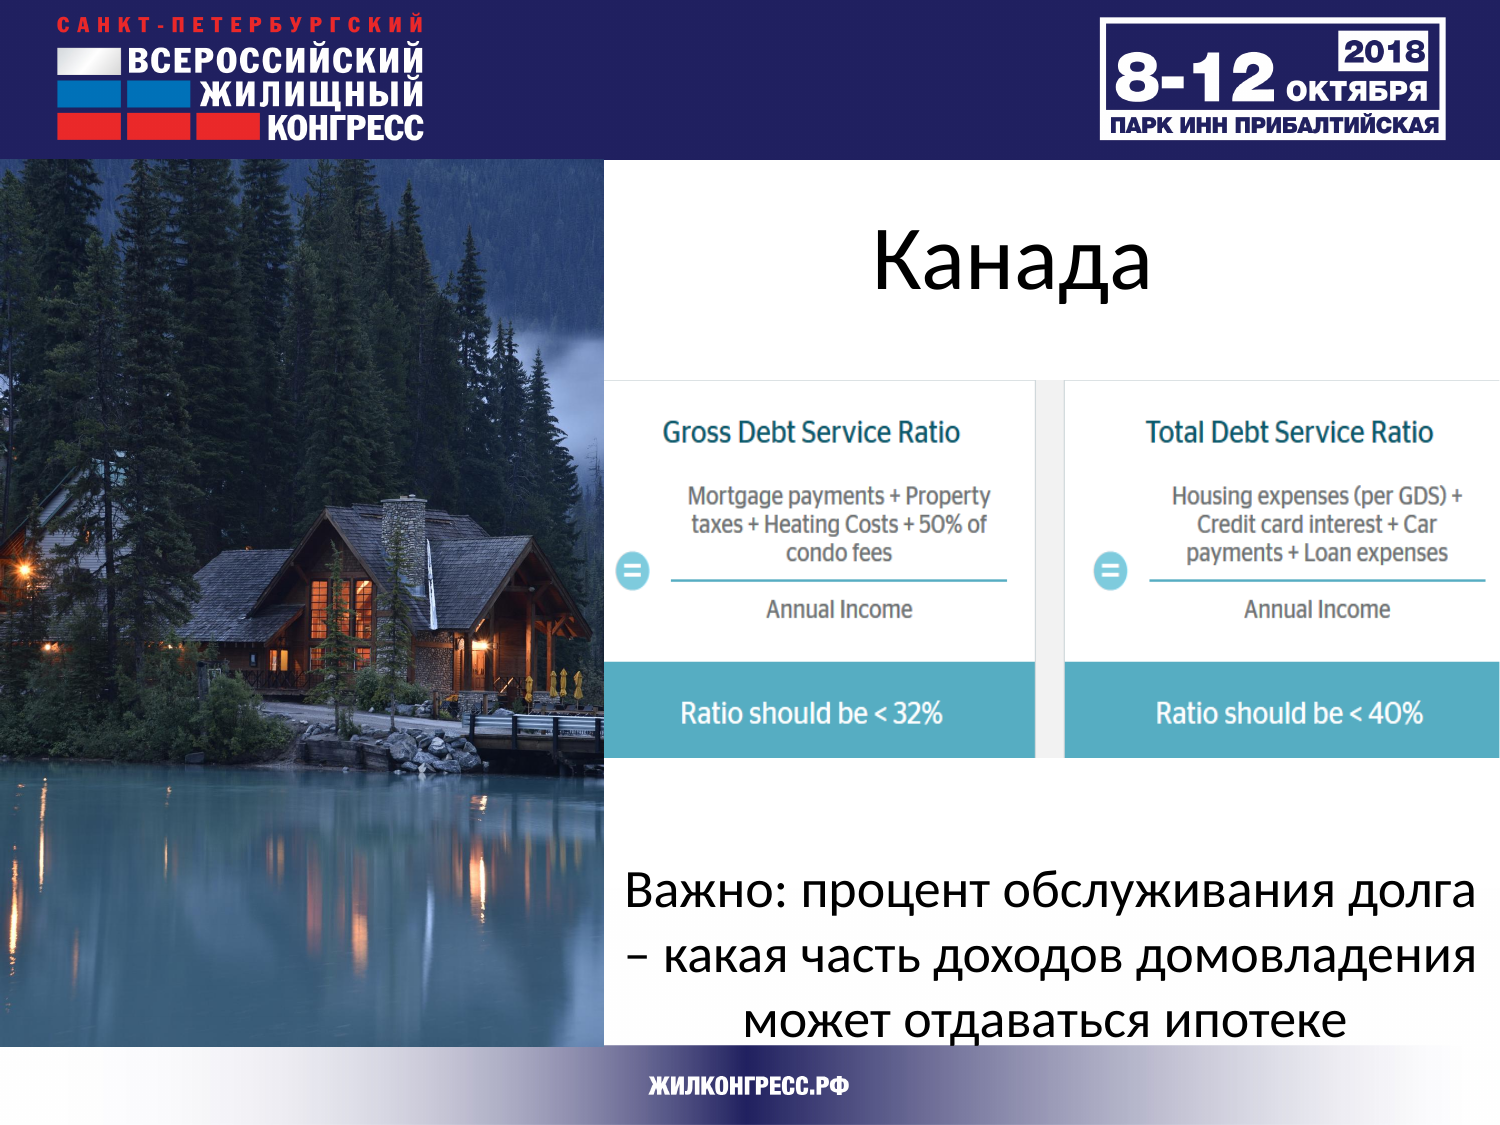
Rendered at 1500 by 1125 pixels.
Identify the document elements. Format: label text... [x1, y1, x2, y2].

subtitle Важно: процент обслуживания долга – какая часть доходов домовладения может отдаваться ипотеке [608, 764, 1500, 887]
title Канада [638, 169, 1388, 378]
picture [0, 0, 1500, 1125]
